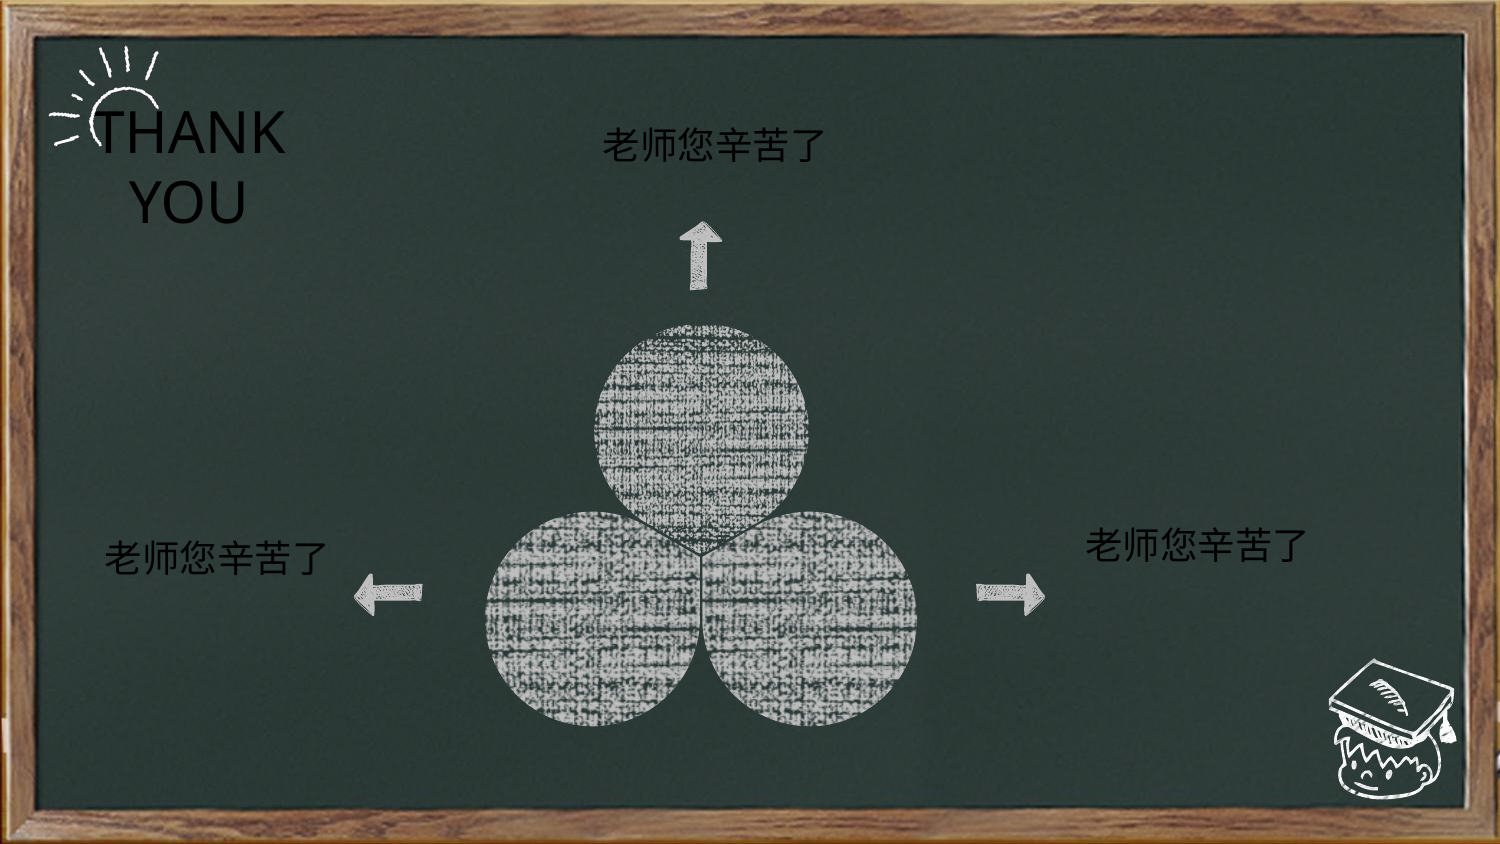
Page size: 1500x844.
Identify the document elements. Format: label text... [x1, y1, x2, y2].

text_box 老师您辛苦了 [1070, 514, 1325, 575]
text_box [1328, 657, 1457, 801]
text_box [353, 573, 423, 617]
text_box [702, 511, 918, 727]
text_box 老师您辛苦了 [89, 528, 345, 588]
text_box [594, 323, 809, 555]
text_box [976, 573, 1046, 617]
text_box 老师您辛苦了 [588, 114, 843, 175]
text_box [679, 221, 723, 291]
picture [0, 0, 1500, 844]
text_box THANK YOU [0, 88, 467, 243]
text_box [485, 511, 700, 727]
